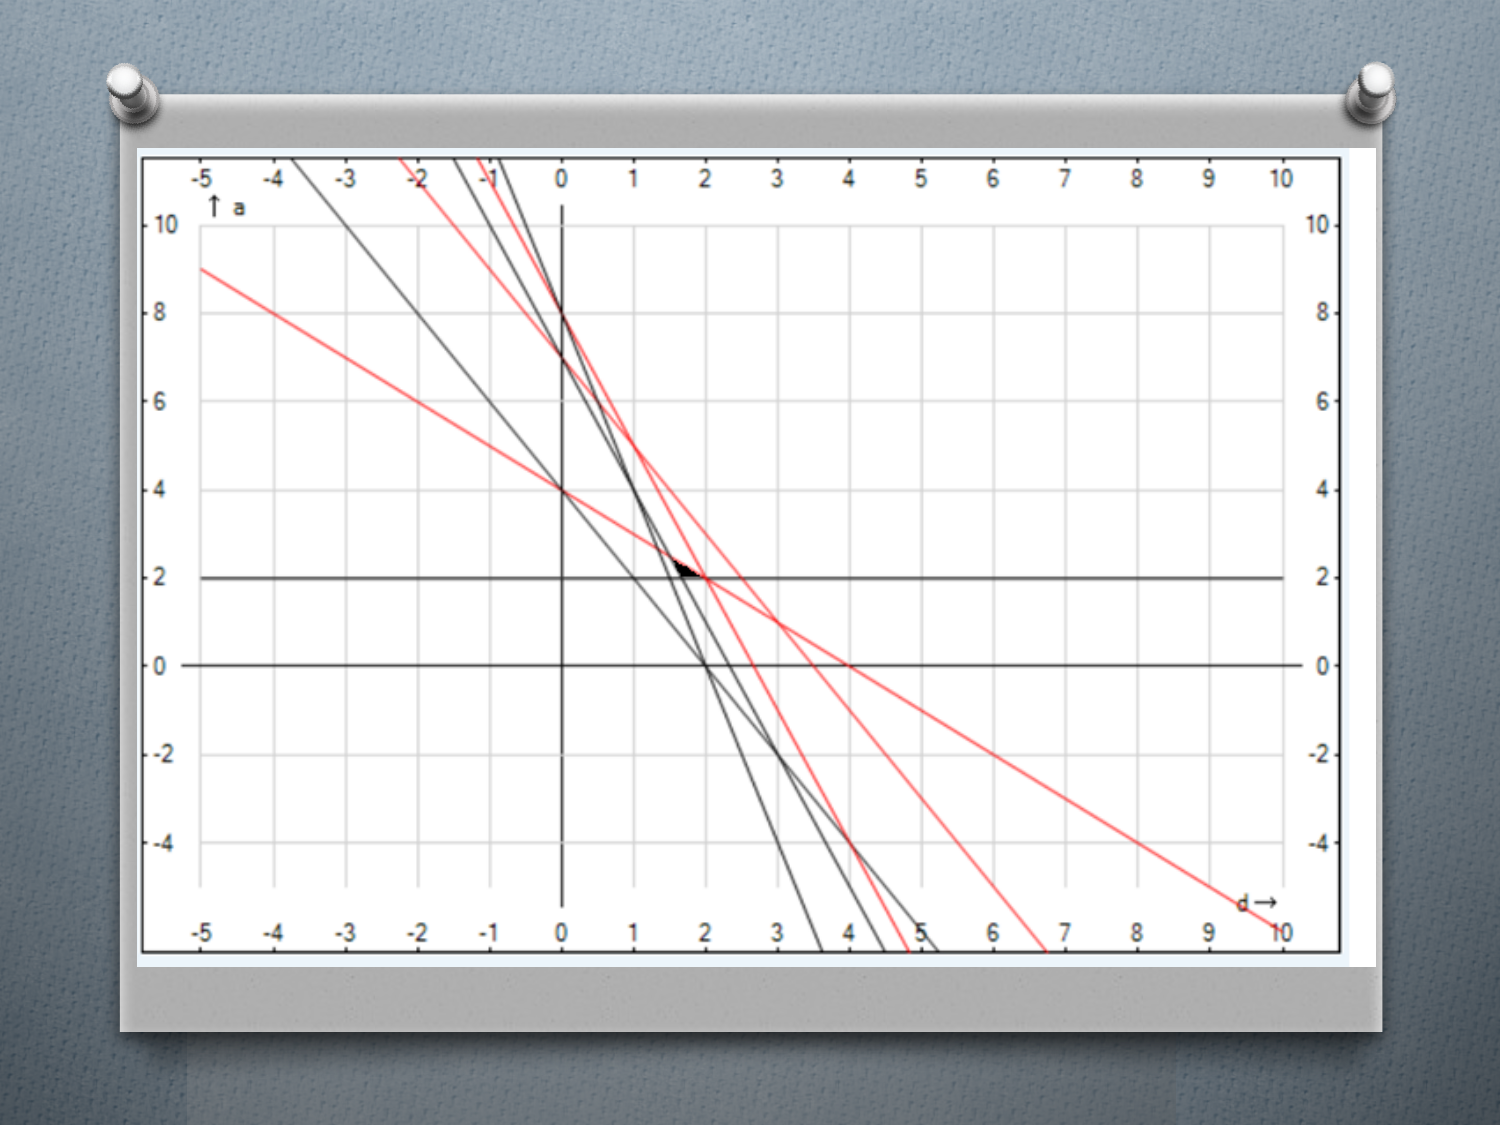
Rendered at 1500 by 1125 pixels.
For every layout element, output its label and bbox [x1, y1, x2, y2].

picture [75, 29, 1439, 967]
